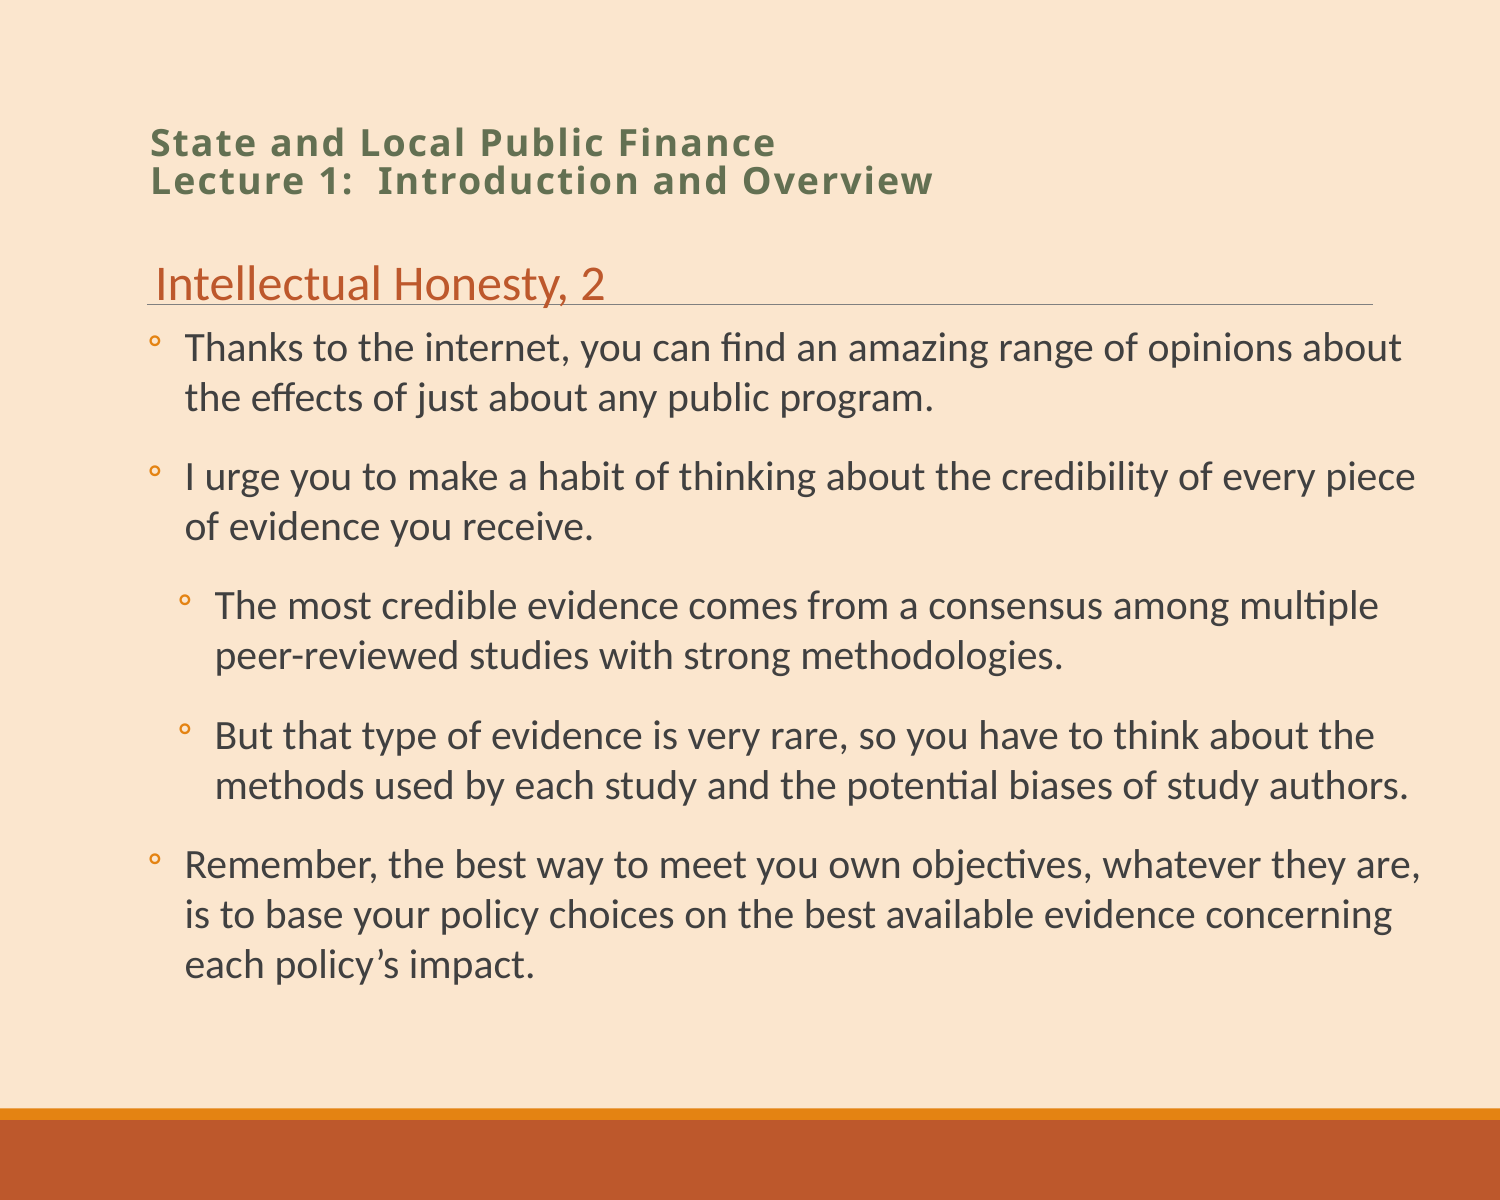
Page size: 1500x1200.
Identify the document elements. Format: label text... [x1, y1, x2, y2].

text_box Intellectual Honesty, 2 [140, 249, 622, 319]
list Thanks to the internet, you can find an amazing range of opinions about the effects of just about any public program. I urge you to make a habit of thinking about the credibility of every piece of evidence you receive. The most credible evidence comes from a consensus among multiple peer-reviewed studies with strong methodologies. But that type of evidence is very rare, so you have to think about the methods used by each study and the potential biases of study authors. Remember, the best way to meet you own objectives, whatever they are, is to base your policy choices on the best available evidence concerning each policy’s impact. [147, 311, 1436, 1038]
title State and Local Public Finance Lecture 1: Introduction and Overview [135, 50, 1373, 210]
